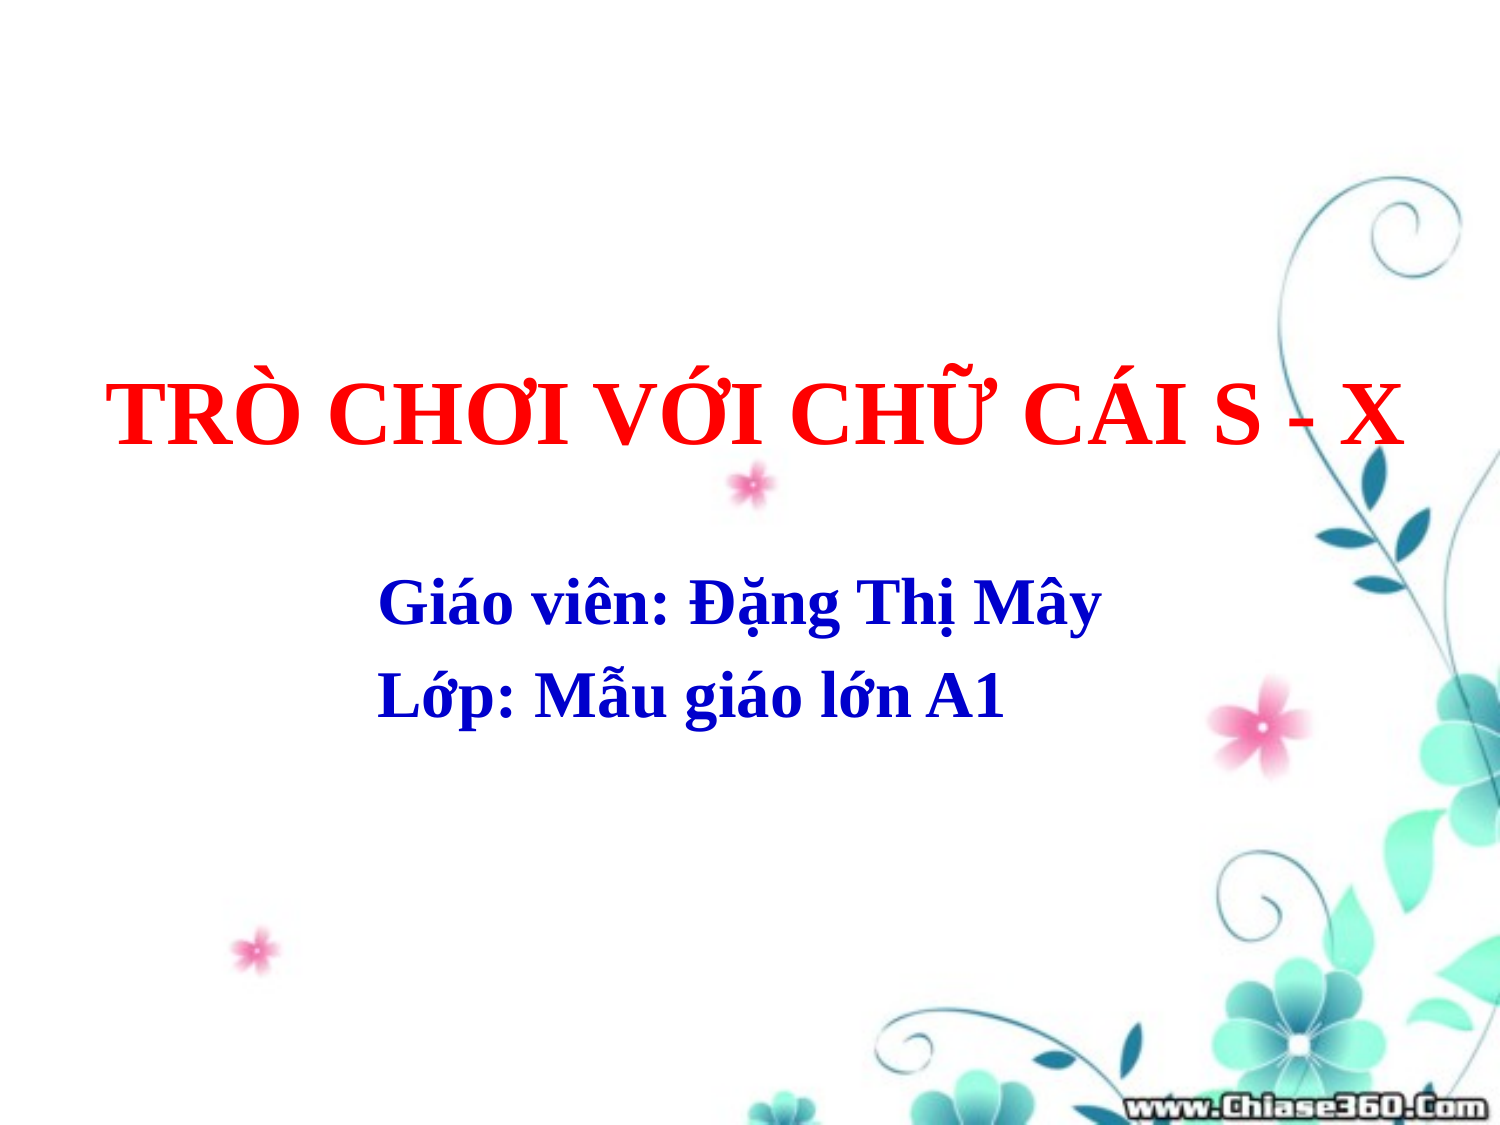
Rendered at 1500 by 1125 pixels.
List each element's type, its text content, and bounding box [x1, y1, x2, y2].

picture [0, 0, 1500, 1125]
subtitle Giáo viên: Đặng Thị Mây Lớp: Mẫu giáo lớn A1 [362, 549, 1163, 838]
title TRÒ CHƠI VỚI CHỮ CÁI S - X [62, 287, 1450, 529]
